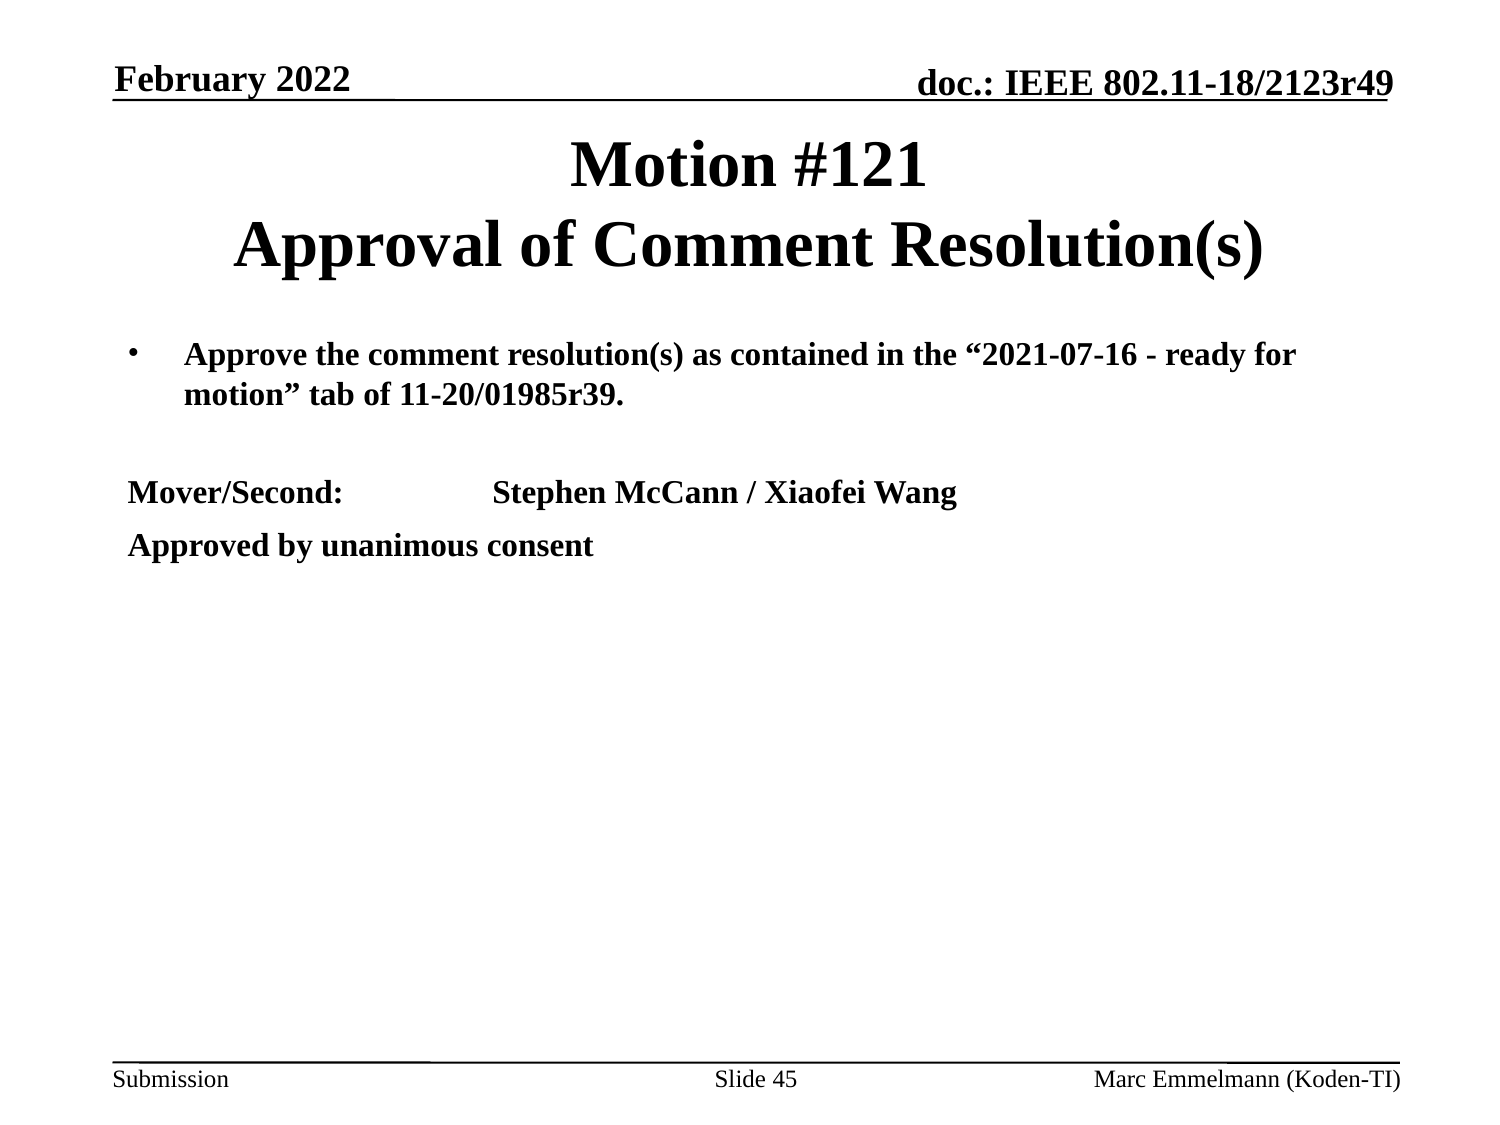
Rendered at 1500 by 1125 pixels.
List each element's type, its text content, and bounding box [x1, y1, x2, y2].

title Motion #121 Approval of Comment Resolution(s) [112, 112, 1388, 288]
list Approve the comment resolution(s) as contained in the “2021-07-16 - ready for motion” tab of 11-20/01985r39. Mover/Second: Stephen McCann / Xiaofei Wang Approved by unanimous consent [112, 324, 1388, 1000]
slide_number Slide 45 [712, 1061, 800, 1123]
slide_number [114, 54, 423, 100]
footer Marc Emmelmann (Koden-TI) [878, 1061, 1402, 1093]
